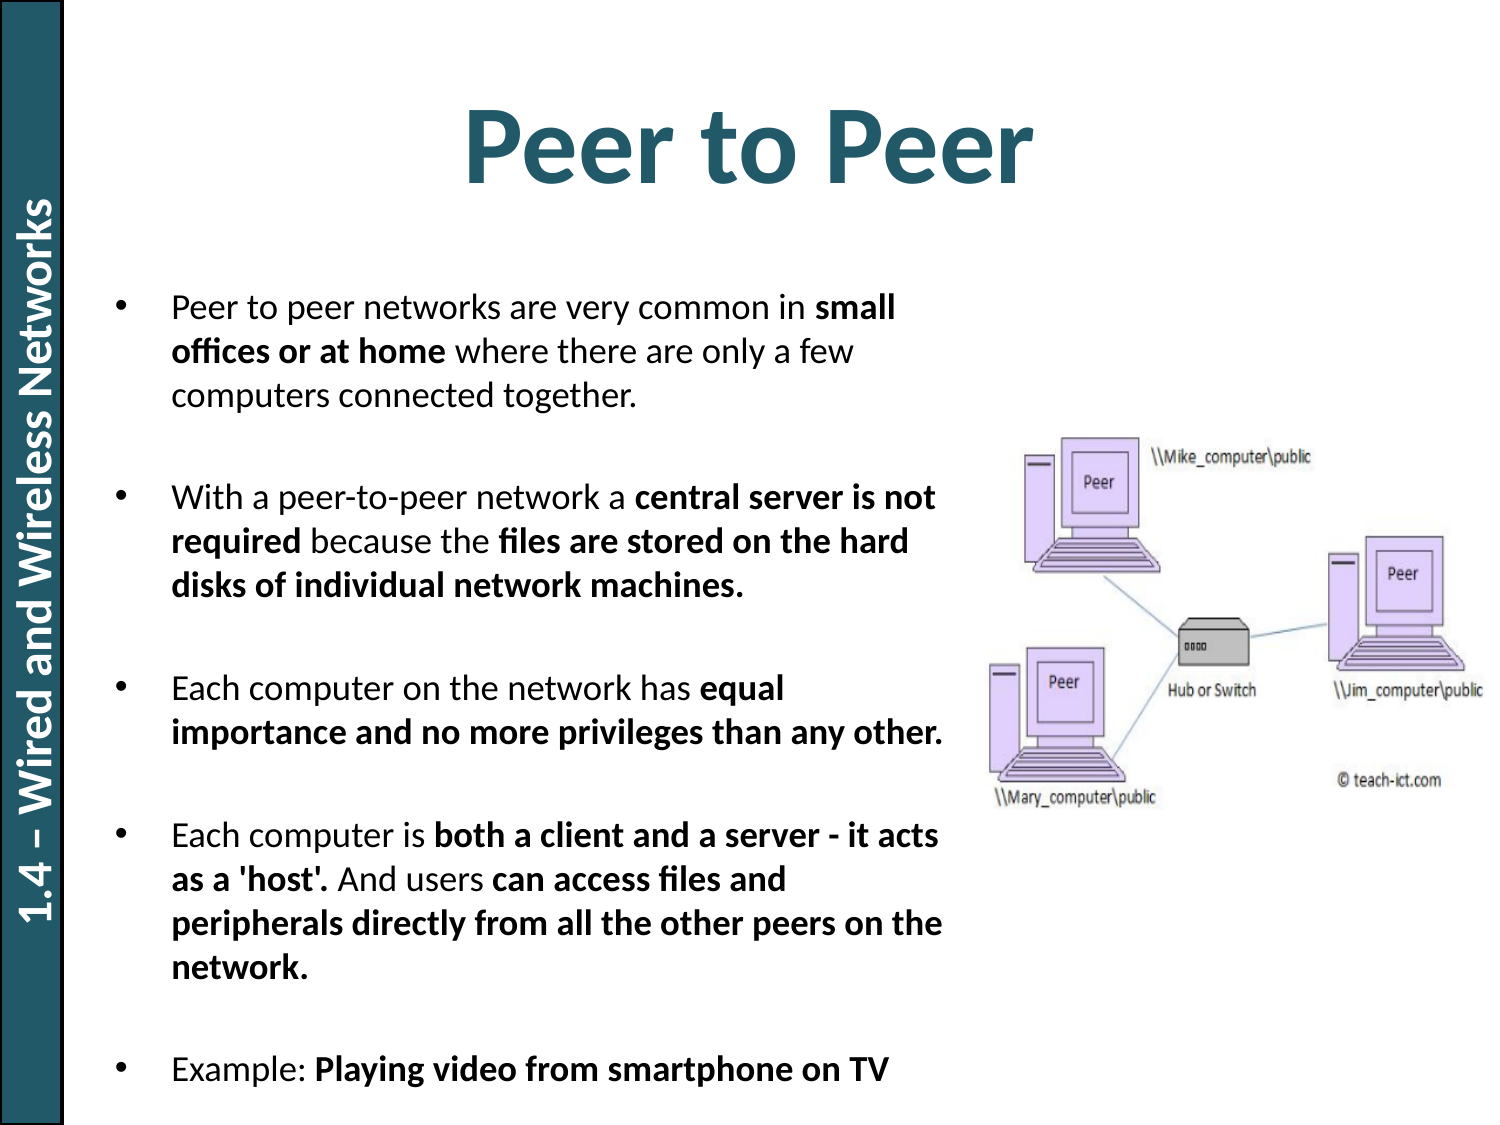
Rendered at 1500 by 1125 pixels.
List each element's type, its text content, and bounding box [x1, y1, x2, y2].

title Peer to Peer [75, 45, 1425, 233]
picture [981, 436, 1488, 816]
list Peer to peer networks are very common in small offices or at home where there are only a few computers connected together. With a peer-to-peer network a central server is not required because the files are stored on the hard disks of individual network machines. Each computer on the network has equal importance and no more privileges than any other. Each computer is both a client and a server - it acts as a 'host'. And users can access files and peripherals directly from all the other peers on the network. Example: Playing video from smartphone on TV [99, 275, 983, 1106]
text_box 1.4 – Wired and Wireless Networks [0, 0, 64, 1125]
